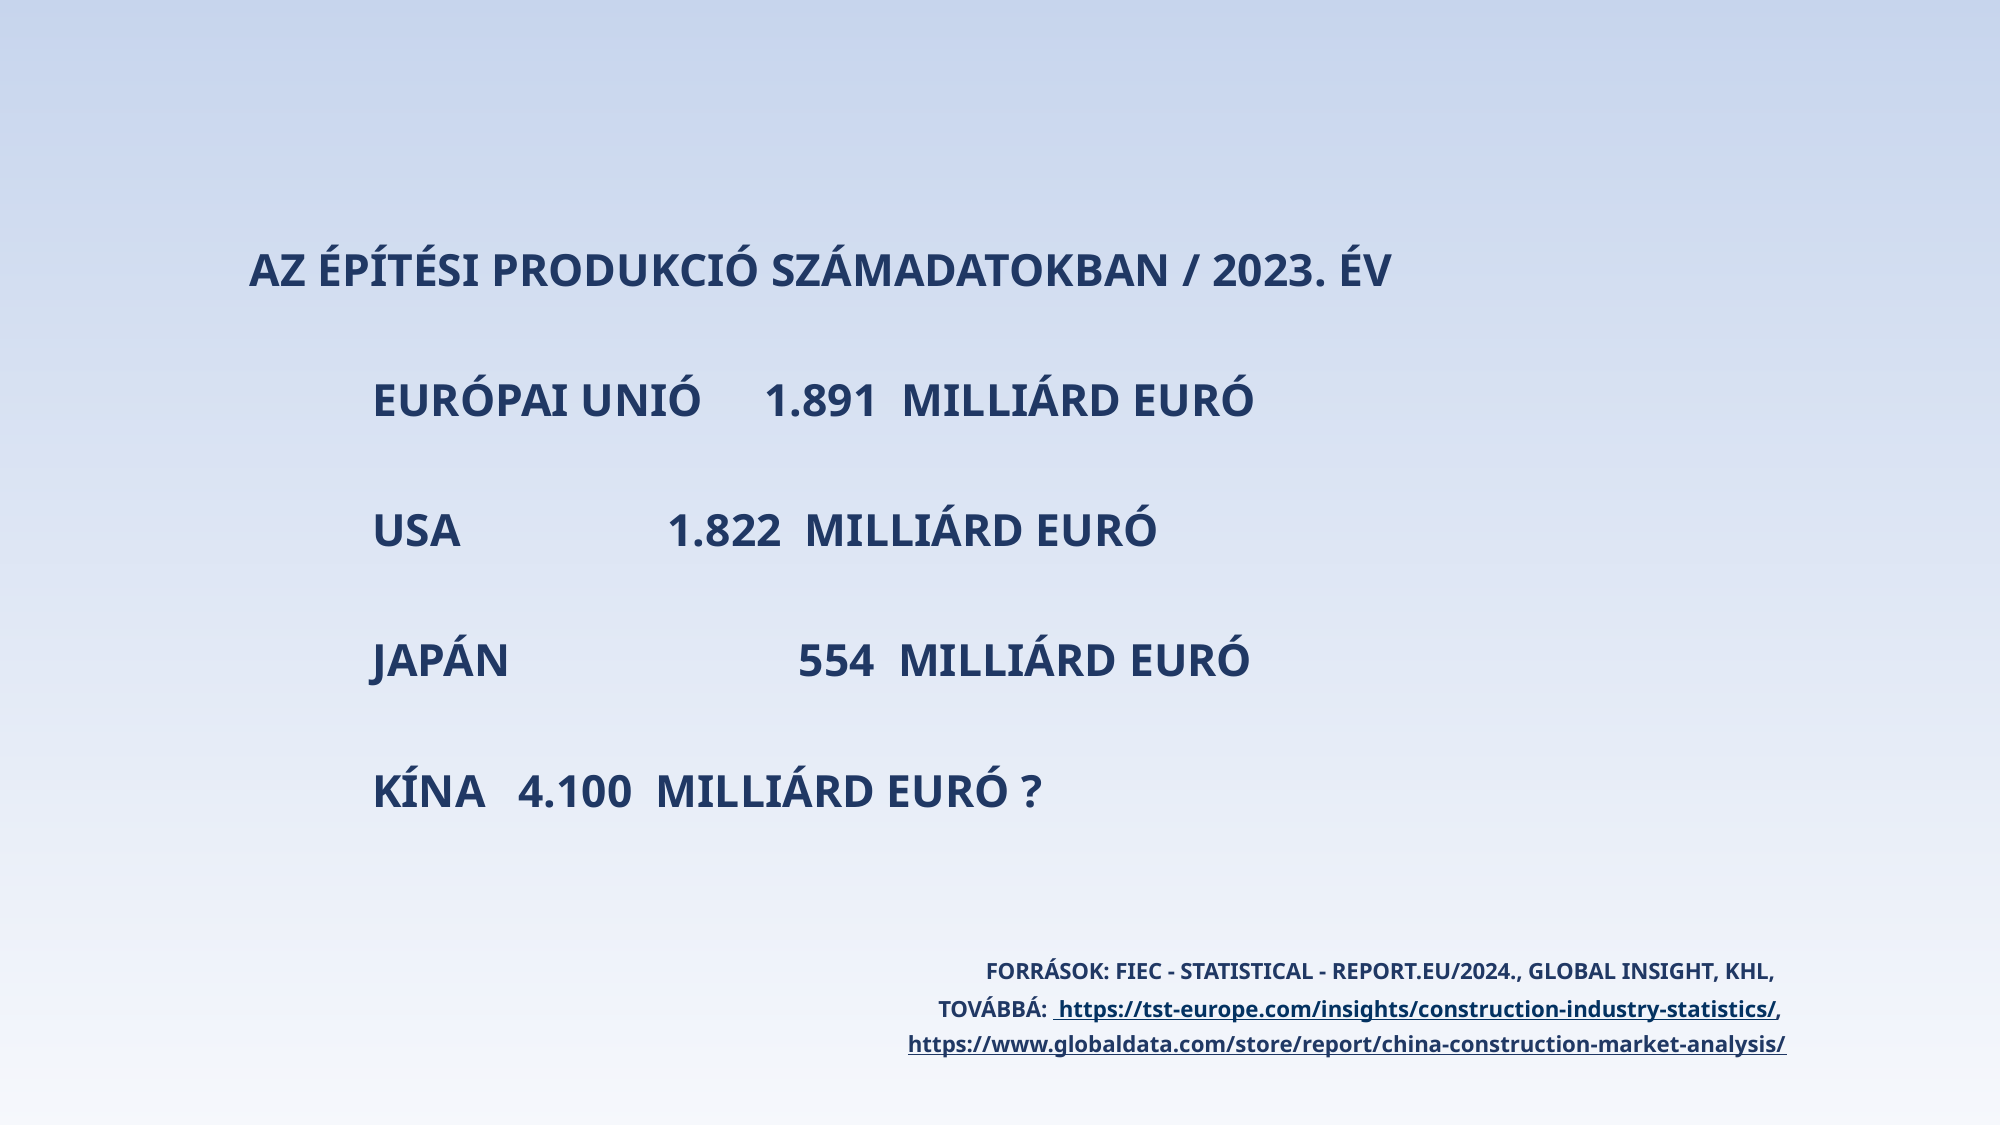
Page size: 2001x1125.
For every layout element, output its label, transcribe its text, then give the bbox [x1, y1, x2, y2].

list AZ ÉPÍTÉSI PRODUKCIÓ SZÁMADATOKBAN / 2023. ÉV EURÓPAI UNIÓ 1.891 MILLIÁRD EURÓ USA 1.822 MILLIÁRD EURÓ JAPÁN 554 MILLIÁRD EURÓ KÍNA 4.100 MILLIÁRD EURÓ ? FORRÁSOK: FIEC - STATISTICAL - REPORT.EU/2024., GLOBAL INSIGHT, KHL, TOVÁBBÁ: https://tst-europe.com/insights/construction-industry-statistics/ , https://www.globaldata.com/store/report/china-construction-market-analysis/ [234, 105, 1797, 1071]
